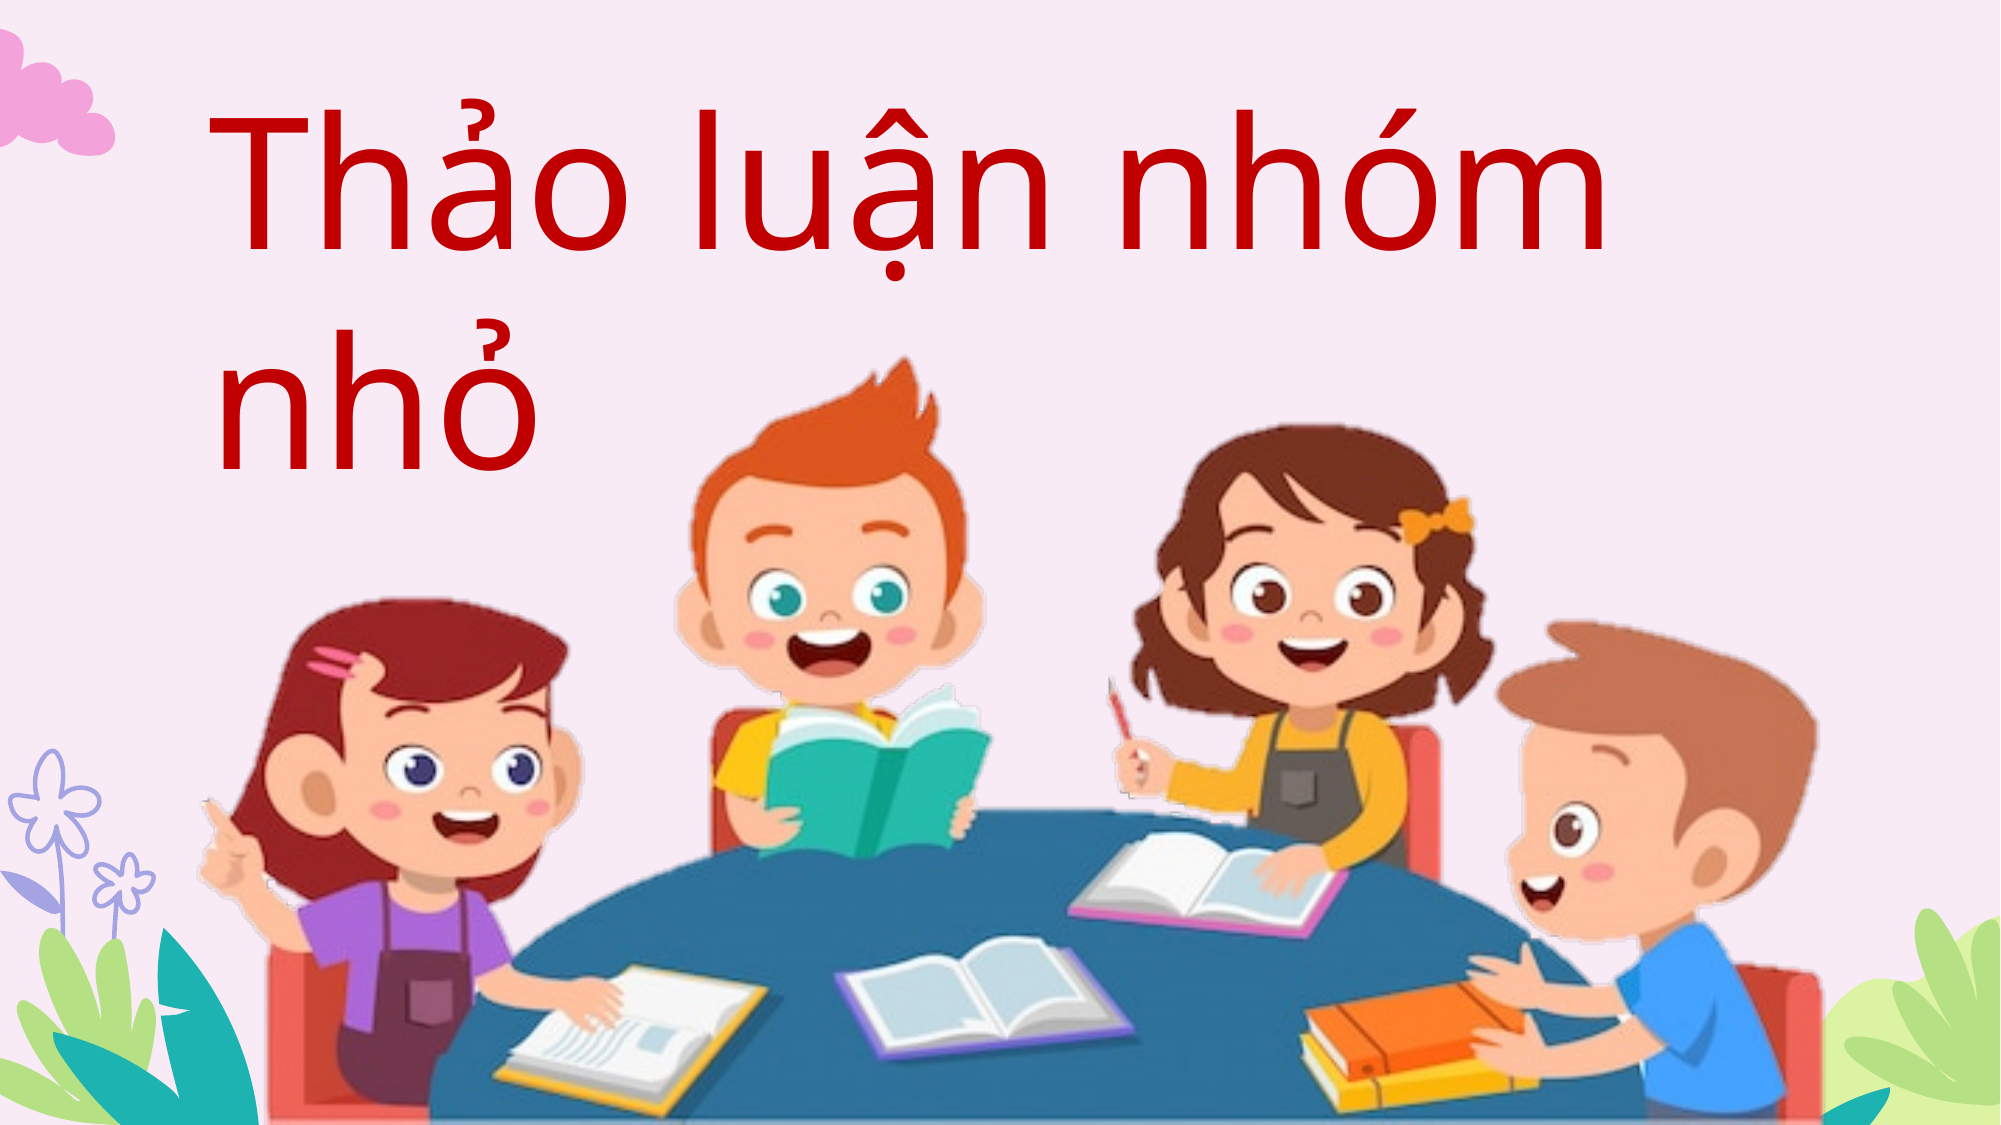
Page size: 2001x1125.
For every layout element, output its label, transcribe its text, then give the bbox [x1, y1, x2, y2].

picture [156, 117, 1913, 1125]
text_box Thảo luận nhóm nhỏ [193, 59, 1913, 117]
